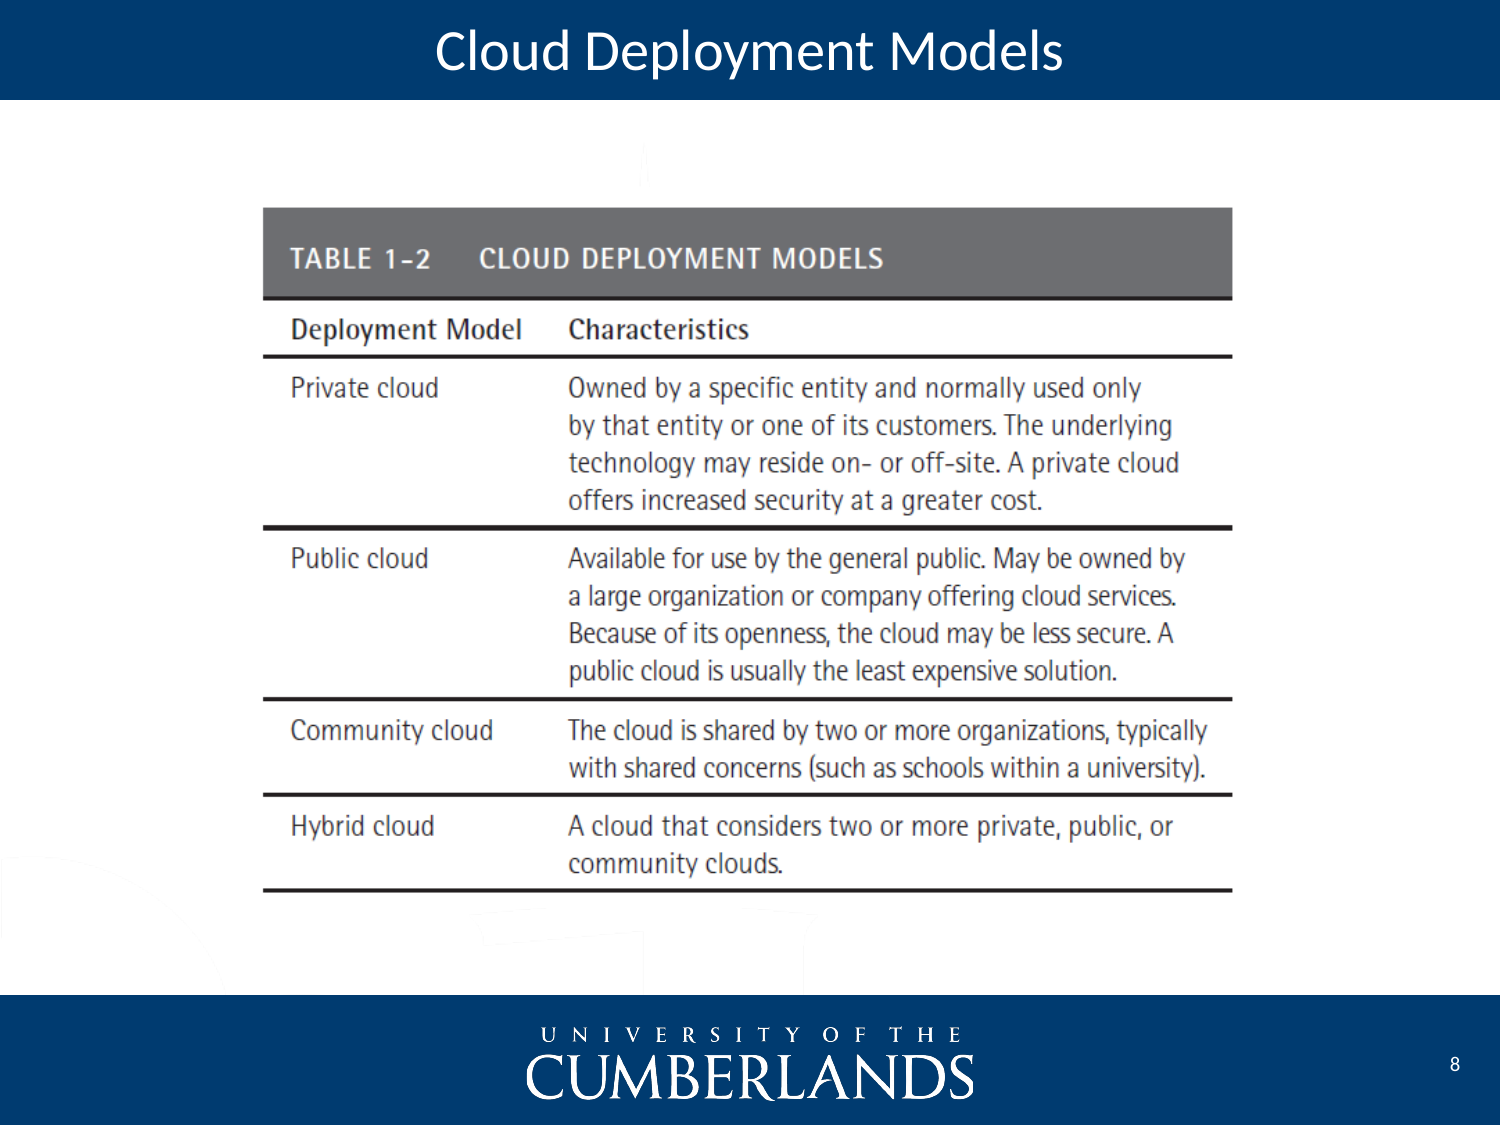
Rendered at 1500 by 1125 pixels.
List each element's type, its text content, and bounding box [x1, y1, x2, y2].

slide_number 8 [1275, 1042, 1475, 1103]
list Cloud Deployment Models [0, 12, 1500, 88]
picture [248, 187, 1252, 908]
